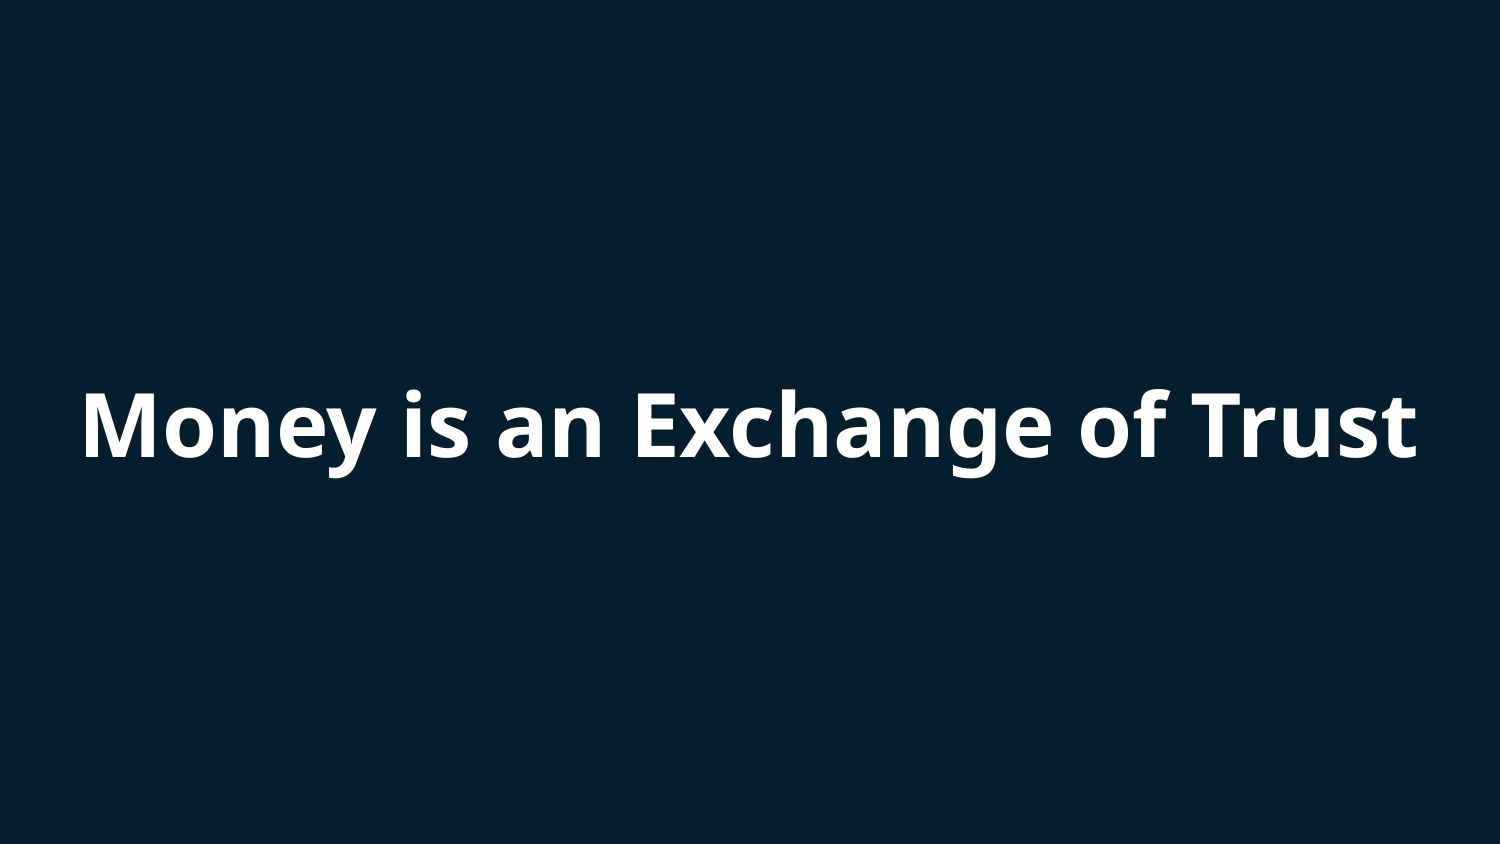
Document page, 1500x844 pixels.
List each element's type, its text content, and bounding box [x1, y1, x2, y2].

title Money is an Exchange of Trust [51, 352, 1449, 491]
